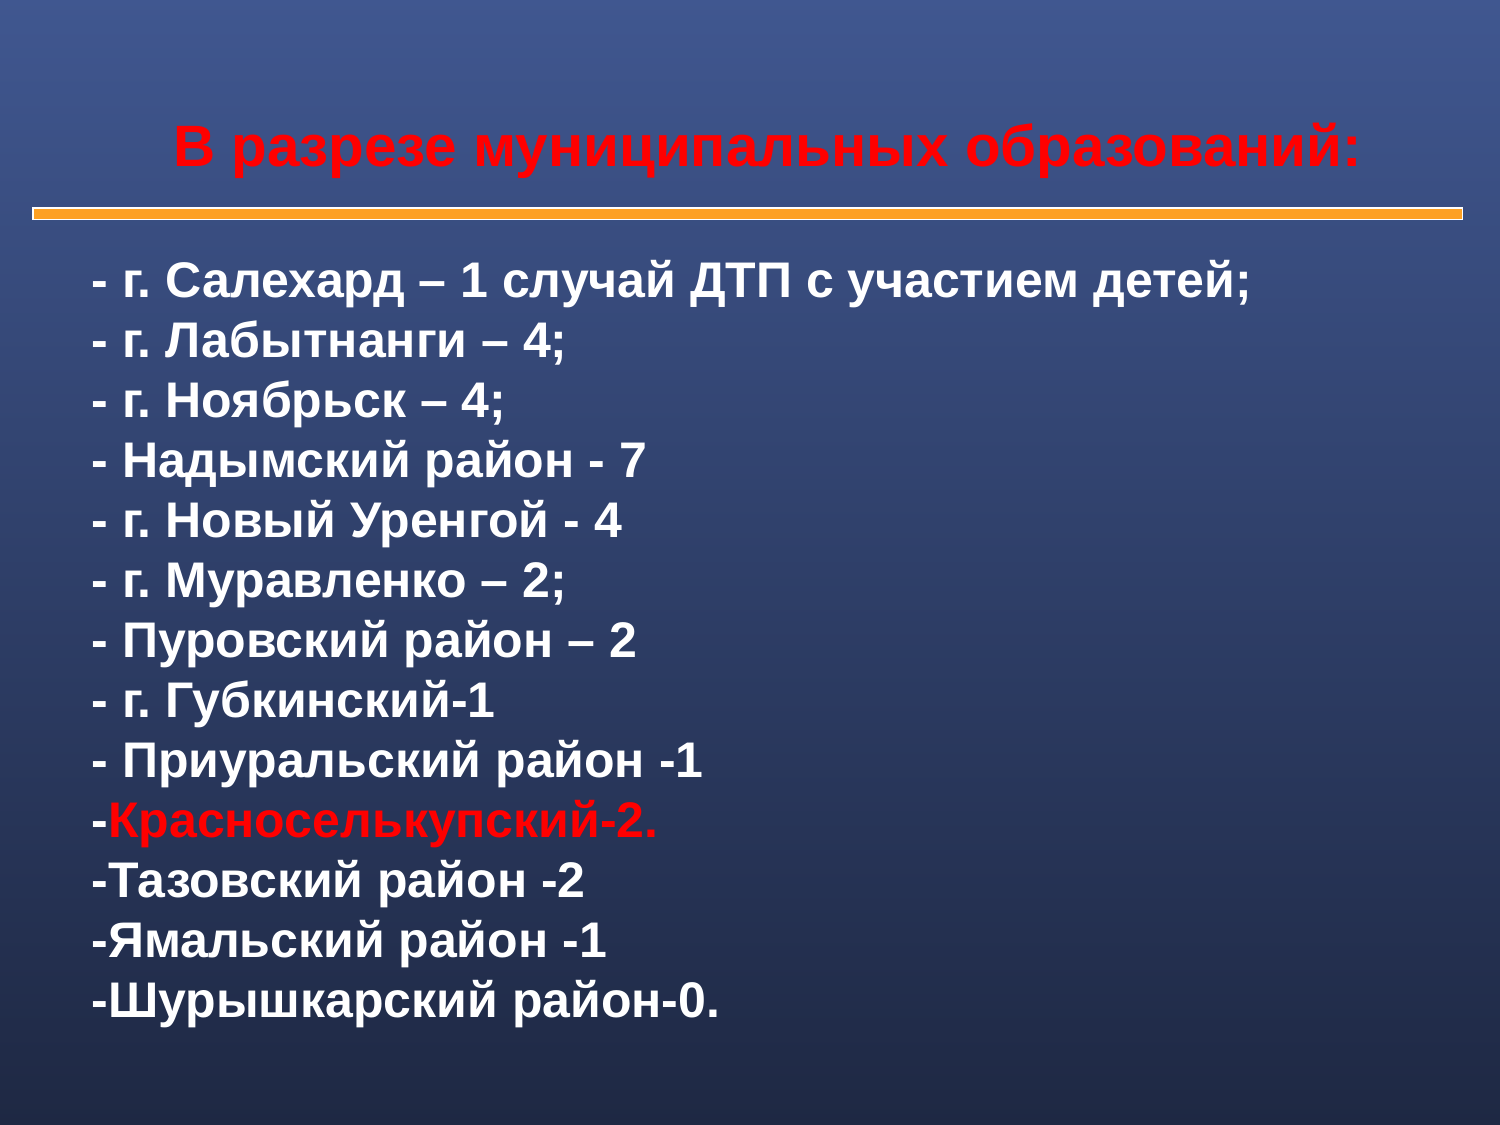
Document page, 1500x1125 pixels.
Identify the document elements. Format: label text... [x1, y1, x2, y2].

text_box В разрезе муниципальных образований: - г. Салехард – 1 случай ДТП с участием детей; - г. Лабытнанги – 4; - г. Ноябрьск – 4; - Надымский район - 7 - г. Новый Уренгой - 4 - г. Муравленко – 2; - Пуровский район – 2 - г. Губкинский-1 - Приуральский район -1 -Красноселькупский-2. -Тазовский район -2 -Ямальский район -1 -Шурышкарский район-0. [76, 220, 1459, 1036]
text_box В разрезе муниципальных образований: - г. Салехард – 1 случай ДТП с участием детей; - г. Лабытнанги – 4; - г. Ноябрьск – 4; - Надымский район - 7 - г. Новый Уренгой - 4 - г. Муравленко – 2; - Пуровский район – 2 - г. Губкинский-1 - Приуральский район -1 -Красноселькупский-2. -Тазовский район -2 -Ямальский район -1 -Шурышкарский район-0. [76, 100, 1459, 208]
text_box [33, 208, 1463, 220]
